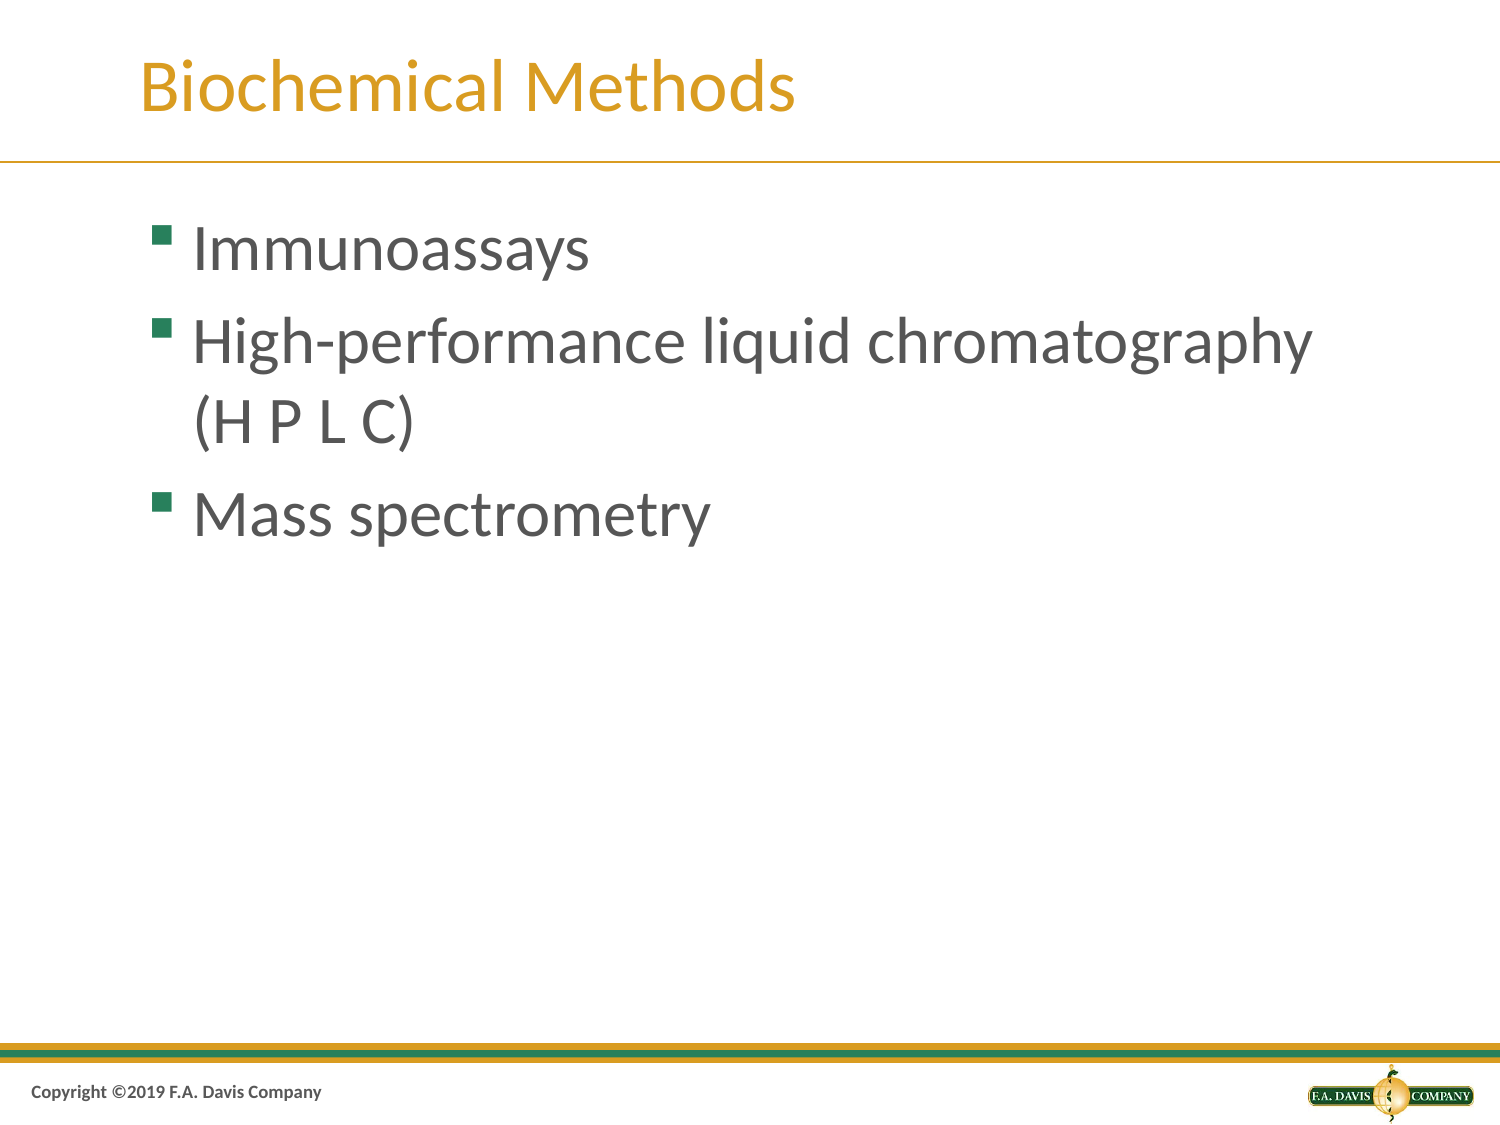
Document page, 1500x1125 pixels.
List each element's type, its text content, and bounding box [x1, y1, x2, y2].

picture [0, 1058, 1500, 1063]
list Immunoassays High-performance liquid chromatography (H P L C) Mass spectrometry [75, 196, 1388, 864]
title Biochemical Methods [124, 38, 1475, 136]
picture [0, 1043, 1500, 1050]
picture [1308, 1064, 1474, 1124]
